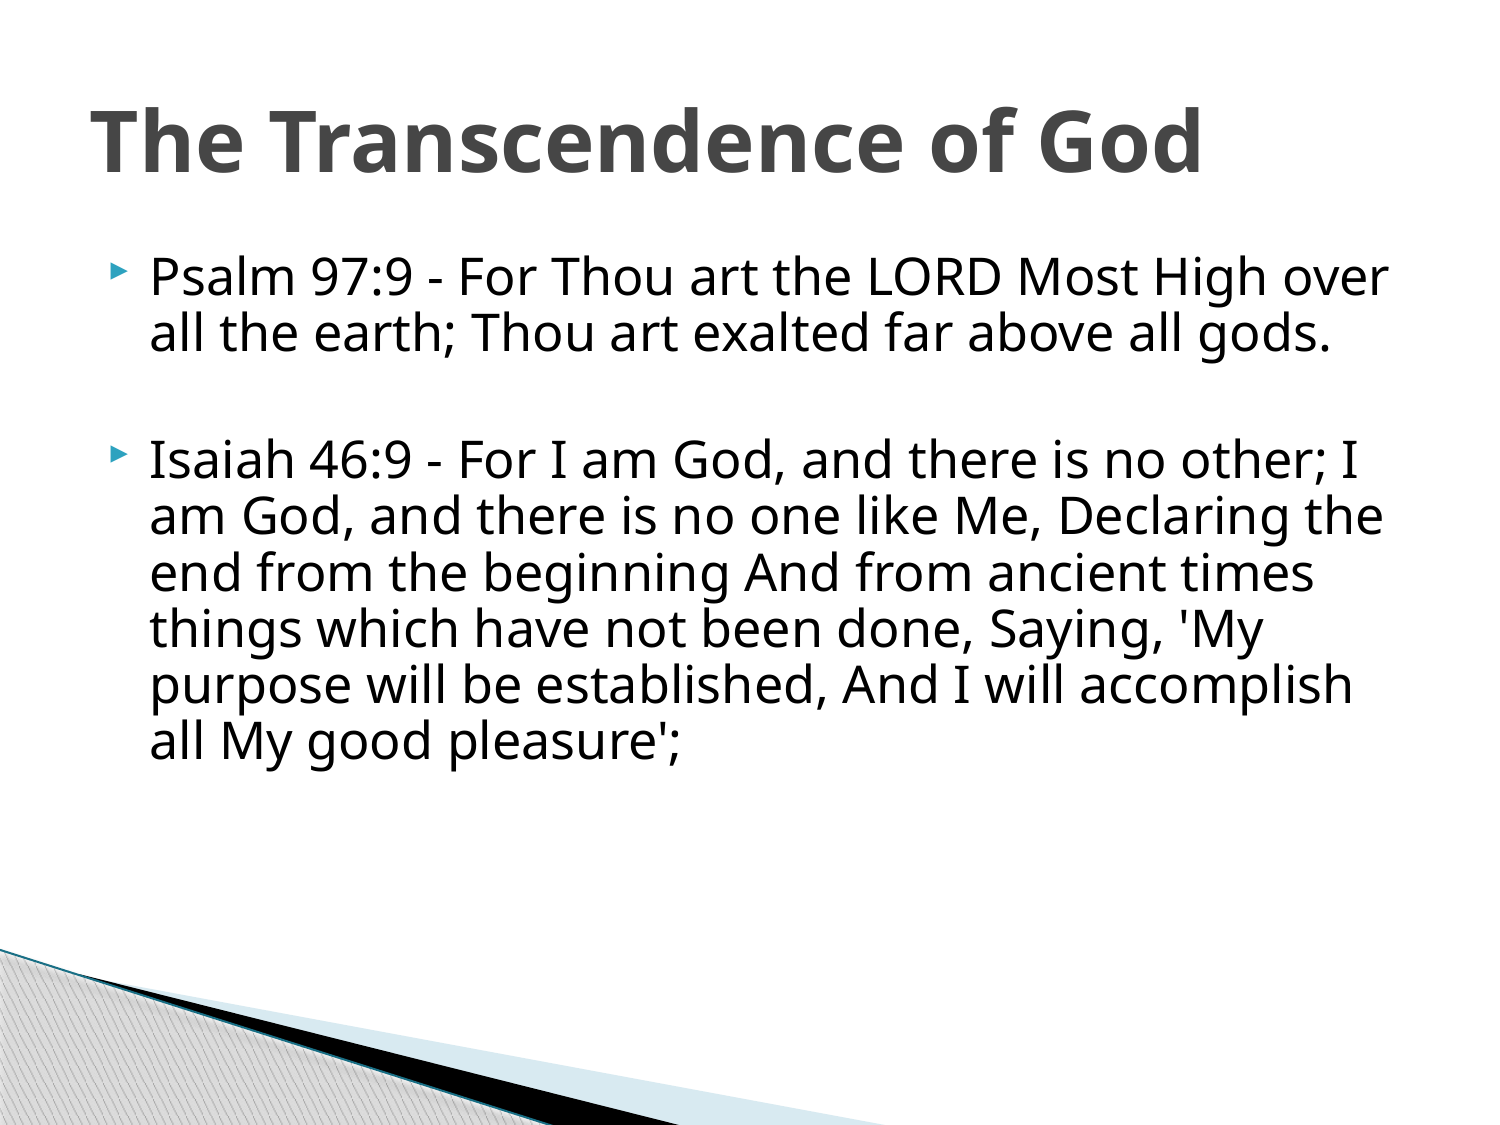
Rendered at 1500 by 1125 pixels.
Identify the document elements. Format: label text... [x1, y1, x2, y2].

title The Transcendence of God [75, 45, 1425, 233]
list Psalm 97:9 - For Thou art the LORD Most High over all the earth; Thou art exalted far above all gods. Isaiah 46:9 - For I am God, and there is no other; I am God, and there is no one like Me, Declaring the end from the beginning And from ancient times things which have not been done, Saying, 'My purpose will be established, And I will accomplish all My good pleasure'; [75, 243, 1425, 986]
